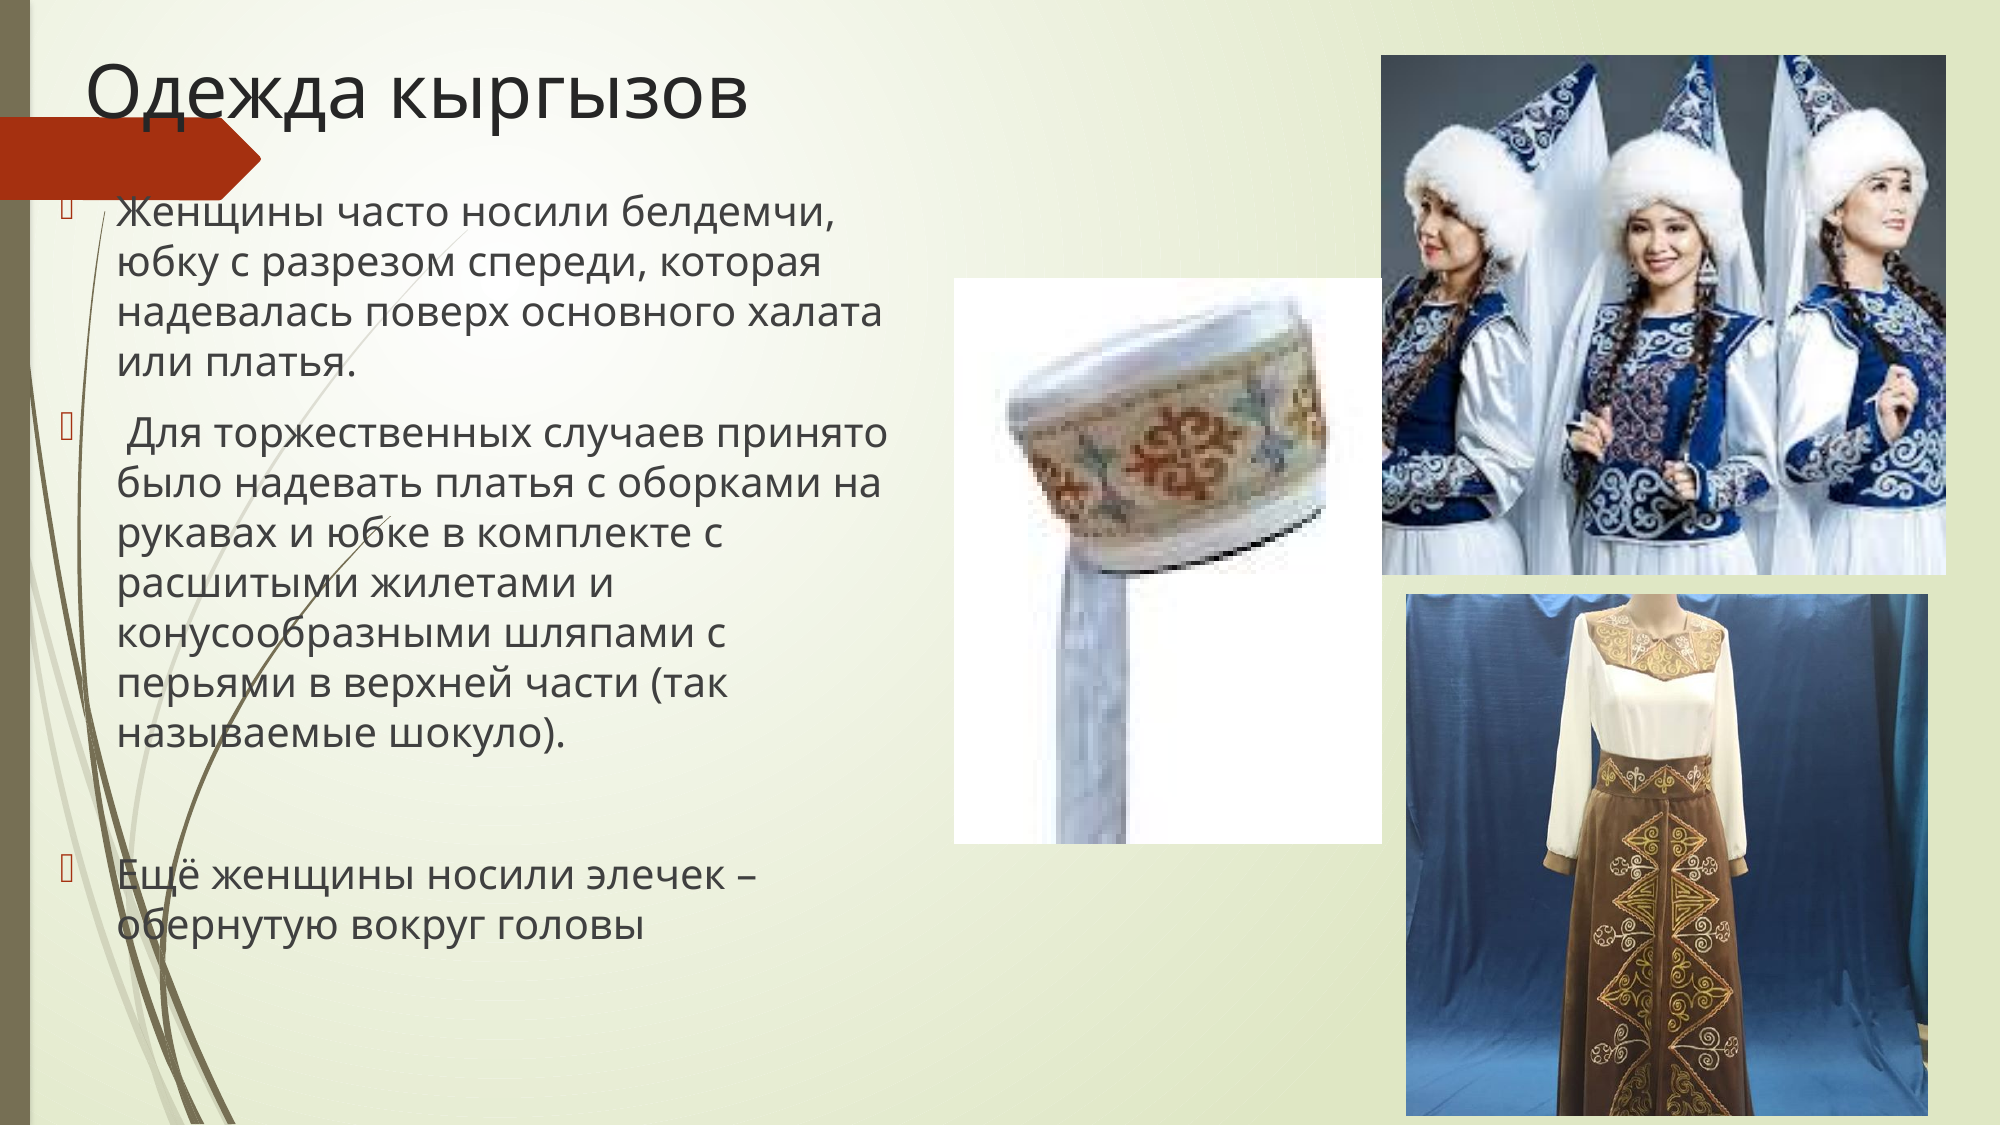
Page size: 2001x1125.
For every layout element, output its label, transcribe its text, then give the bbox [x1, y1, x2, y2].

picture [1406, 594, 1928, 1117]
list Женщины часто носили белдемчи, юбку с разрезом спереди, которая надевалась поверх основного халата или платья. Для торжественных случаев принято было надевать платья с оборками на рукавах и юбке в комплекте с расшитыми жилетами и конусообразными шляпами с перьями в верхней части (так называемые шокуло). Ещё женщины носили элечек – обернутую вокруг головы [44, 176, 912, 1064]
picture [954, 55, 1946, 845]
title Одежда кыргызов [69, 35, 932, 177]
